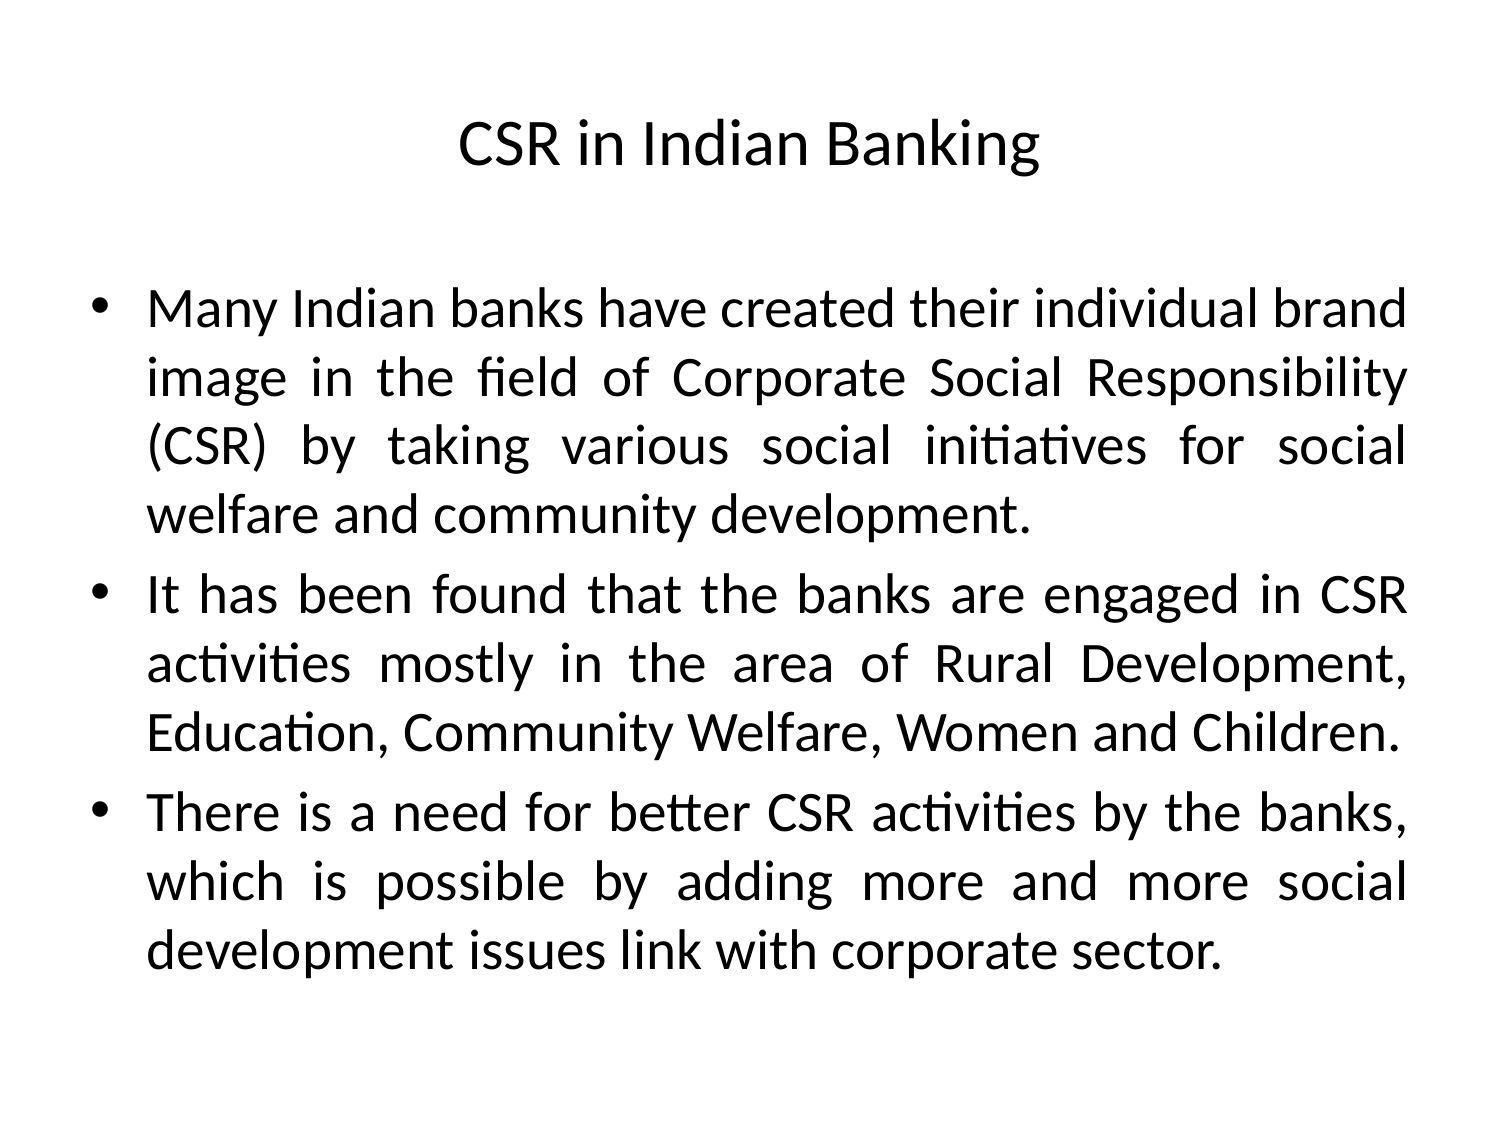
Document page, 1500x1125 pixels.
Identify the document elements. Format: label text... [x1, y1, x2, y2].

title CSR in Indian Banking [75, 45, 1425, 233]
list Many Indian banks have created their individual brand image in the field of Corporate Social Responsibility (CSR) by taking various social initiatives for social welfare and community development. It has been found that the banks are engaged in CSR activities mostly in the area of Rural Development, Education, Community Welfare, Women and Children. There is a need for better CSR activities by the banks, which is possible by adding more and more social development issues link with corporate sector. [75, 262, 1425, 1005]
